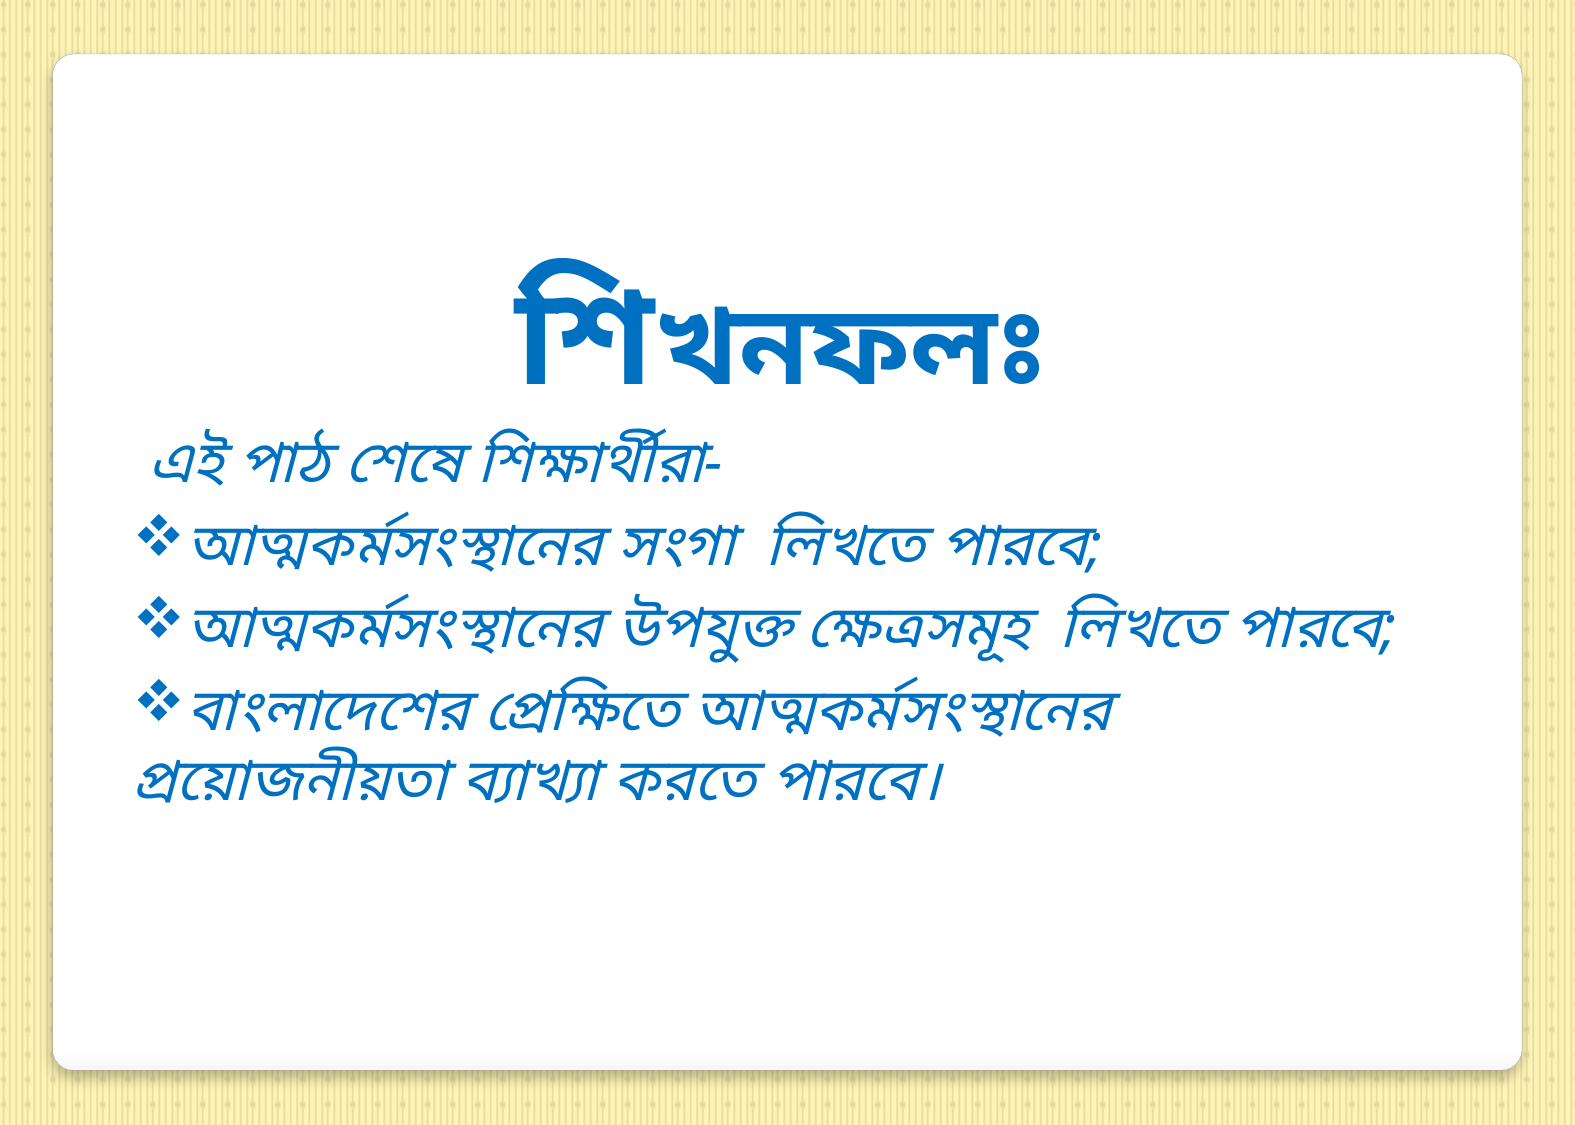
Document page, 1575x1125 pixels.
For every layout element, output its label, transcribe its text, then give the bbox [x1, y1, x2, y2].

text_box শিখনফলঃ এই পাঠ শেষে শিক্ষার্থীরা- আত্মকর্মসংস্থানের সংগা লিখতে পারবে; আত্মকর্মসংস্থানের উপযুক্ত ক্ষেত্রসমূহ লিখতে পারবে; বাংলাদেশের প্রেক্ষিতে আত্মকর্মসংস্থানের প্রয়োজনীয়তা ব্যাখ্যা করতে পারবে। [118, 239, 1444, 820]
